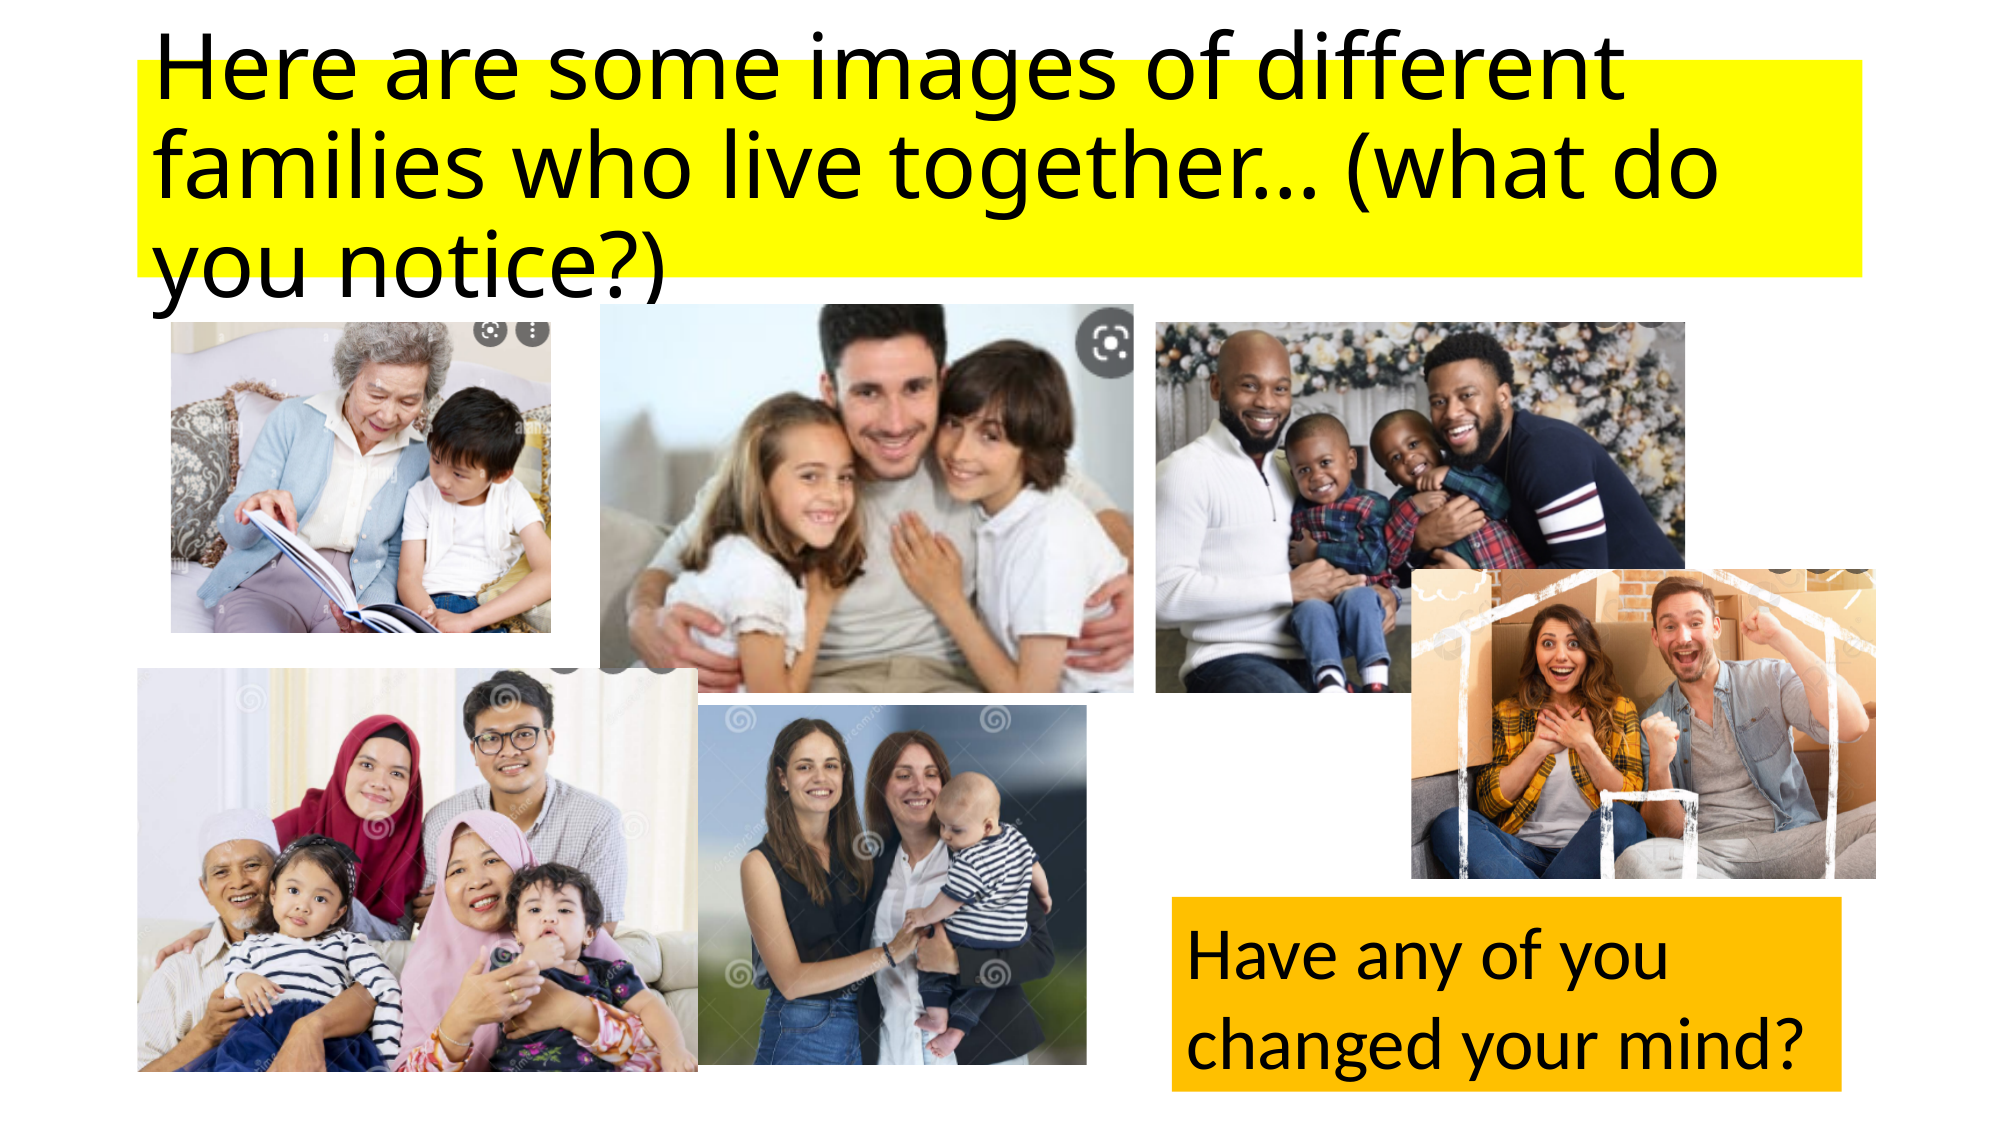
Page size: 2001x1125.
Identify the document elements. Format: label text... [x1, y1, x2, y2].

picture [137, 304, 1134, 1072]
picture [1155, 322, 1876, 879]
picture [170, 322, 551, 633]
text_box Have any of you changed your mind? [1171, 896, 1842, 1092]
title Here are some images of different families who live together… (what do you notice?) [137, 59, 1863, 278]
